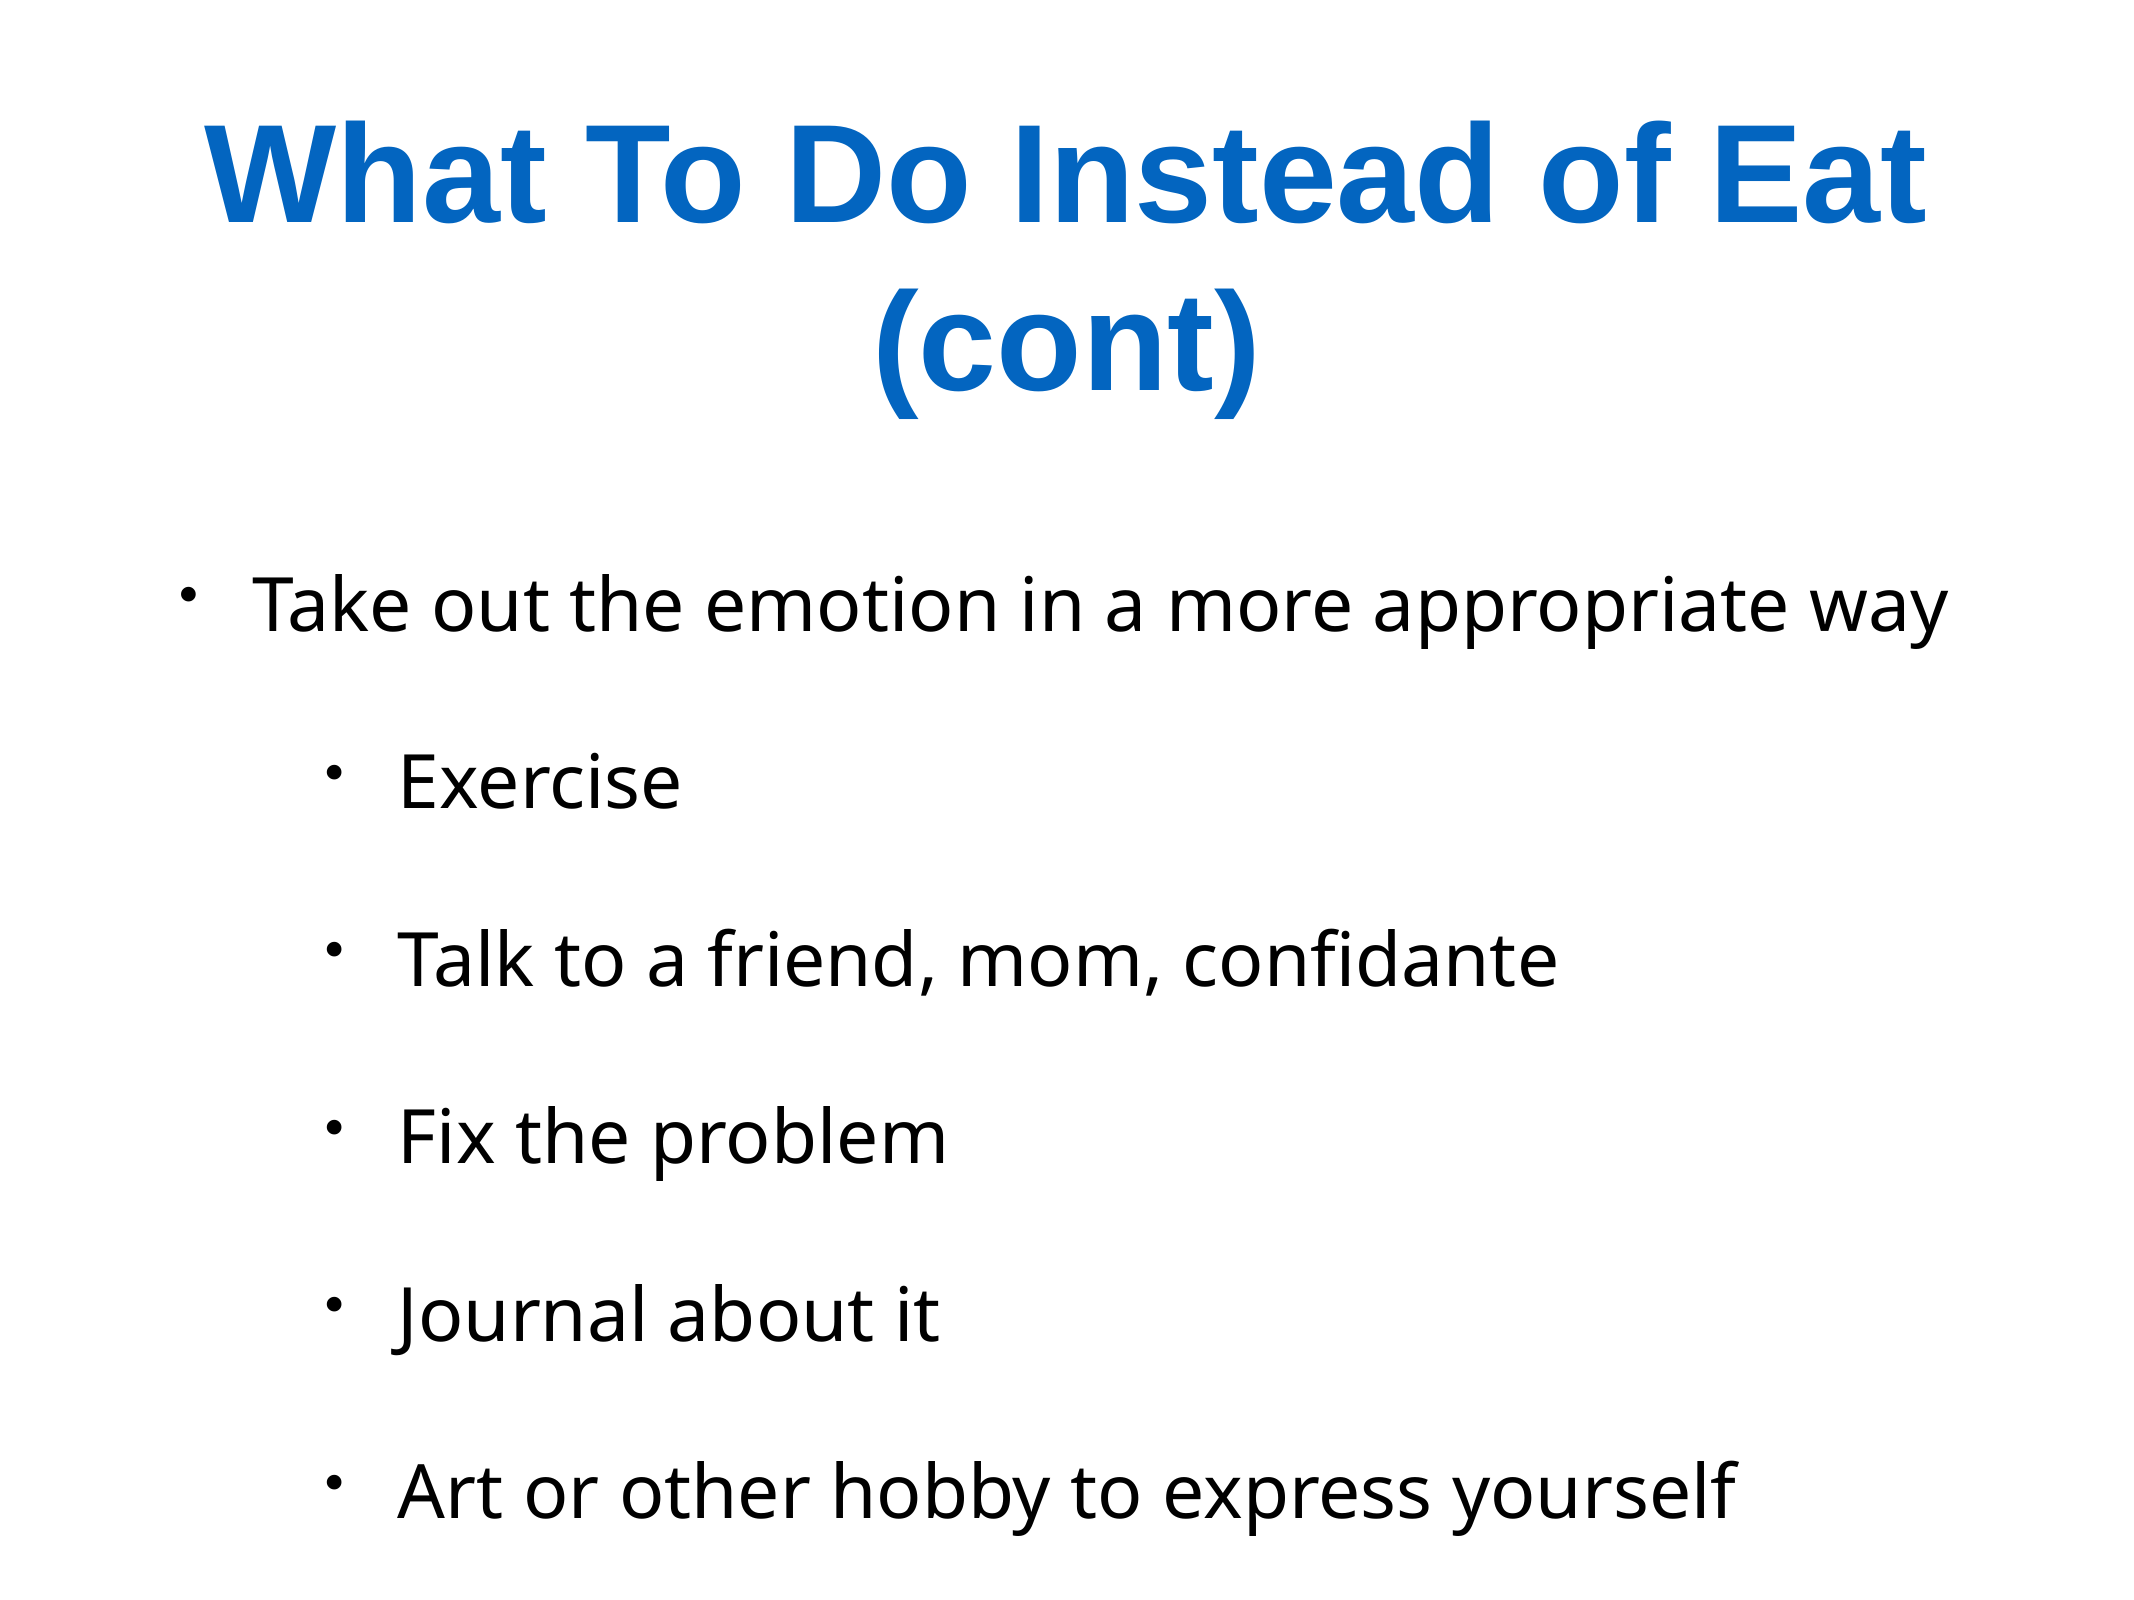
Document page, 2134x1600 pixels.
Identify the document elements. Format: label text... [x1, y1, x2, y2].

list Take out the emotion in a more appropriate way Exercise Talk to a friend, mom, confidante Fix the problem Journal about it Art or other hobby to express yourself [178, 528, 2001, 1561]
title What To Do Instead of Eat (cont) [155, 72, 1978, 428]
